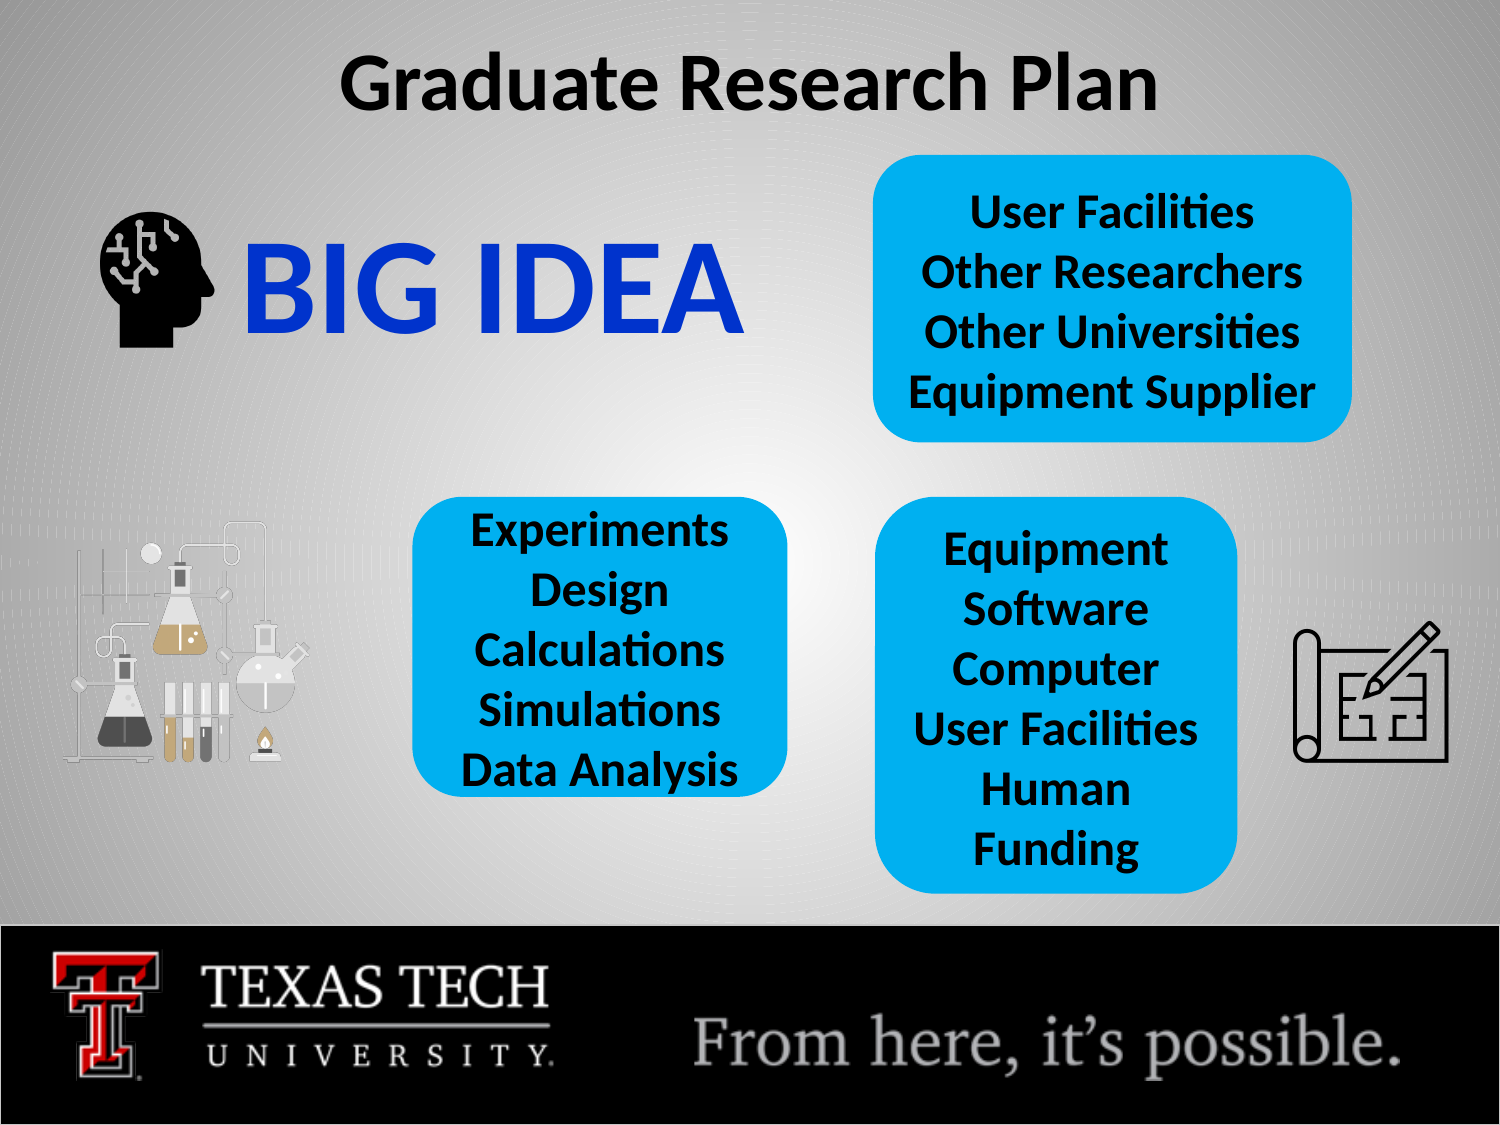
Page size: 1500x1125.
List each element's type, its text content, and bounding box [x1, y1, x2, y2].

text_box Big Idea [226, 188, 761, 369]
text_box User Facilities Other Researchers Other Universities Equipment Supplier [870, 152, 1354, 445]
title Graduate Research Plan [75, 0, 1425, 155]
text_box Equipment Software Computer User Facilities Human Funding [872, 494, 1240, 896]
text_box Experiments Design Calculations Simulations Data Analysis [410, 494, 790, 799]
picture [0, 459, 374, 835]
picture [50, 949, 1400, 1081]
picture [1274, 599, 1466, 791]
picture [76, 198, 238, 361]
